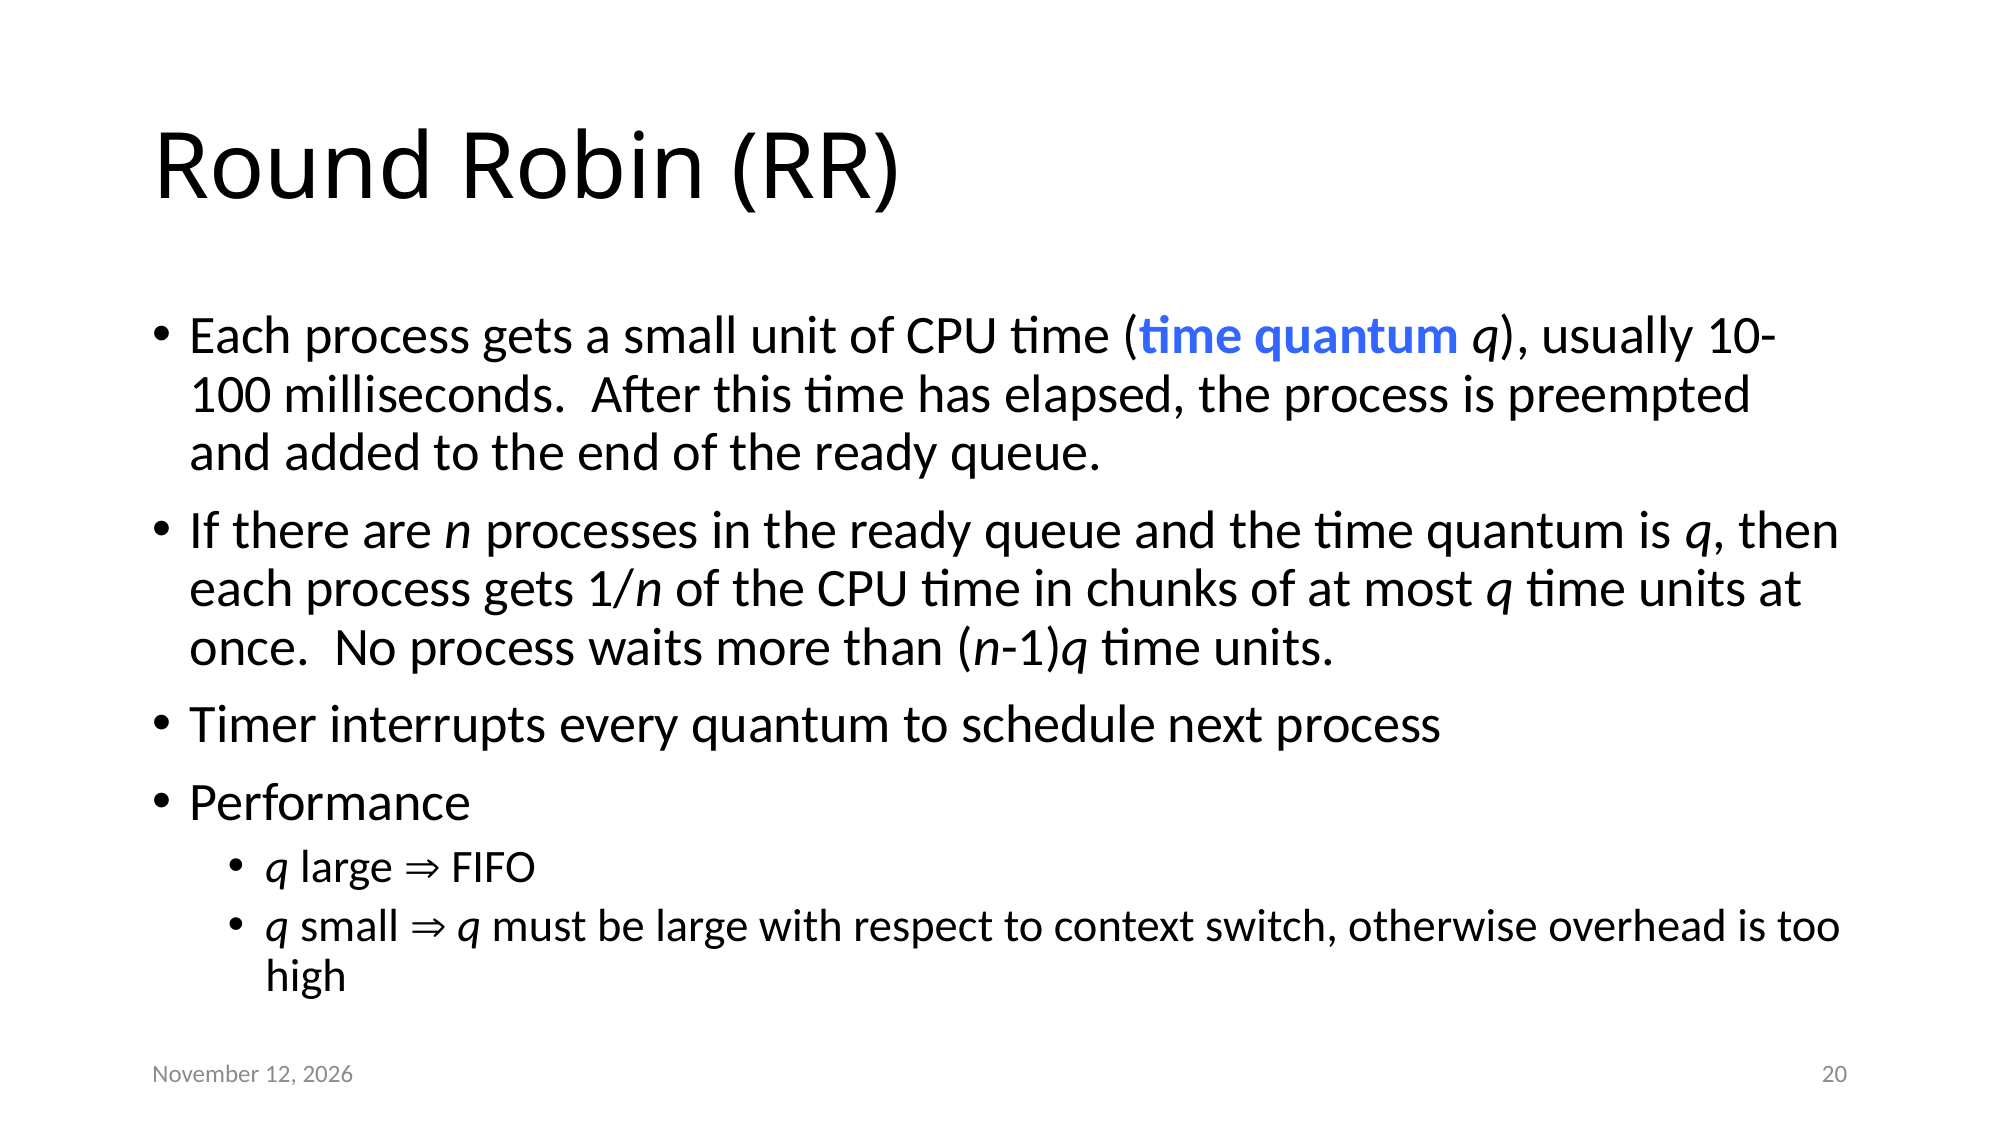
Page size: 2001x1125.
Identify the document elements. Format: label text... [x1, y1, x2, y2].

slide_number 20 [1412, 1042, 1863, 1103]
title Round Robin (RR) [137, 59, 1863, 278]
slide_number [137, 1042, 588, 1103]
list Each process gets a small unit of CPU time (time quantum q), usually 10-100 milliseconds. After this time has elapsed, the process is preempted and added to the end of the ready queue. If there are n processes in the ready queue and the time quantum is q, then each process gets 1/n of the CPU time in chunks of at most q time units at once. No process waits more than (n-1)q time units. Timer interrupts every quantum to schedule next process Performance q large  FIFO q small  q must be large with respect to context switch, otherwise overhead is too high [137, 299, 1863, 1014]
